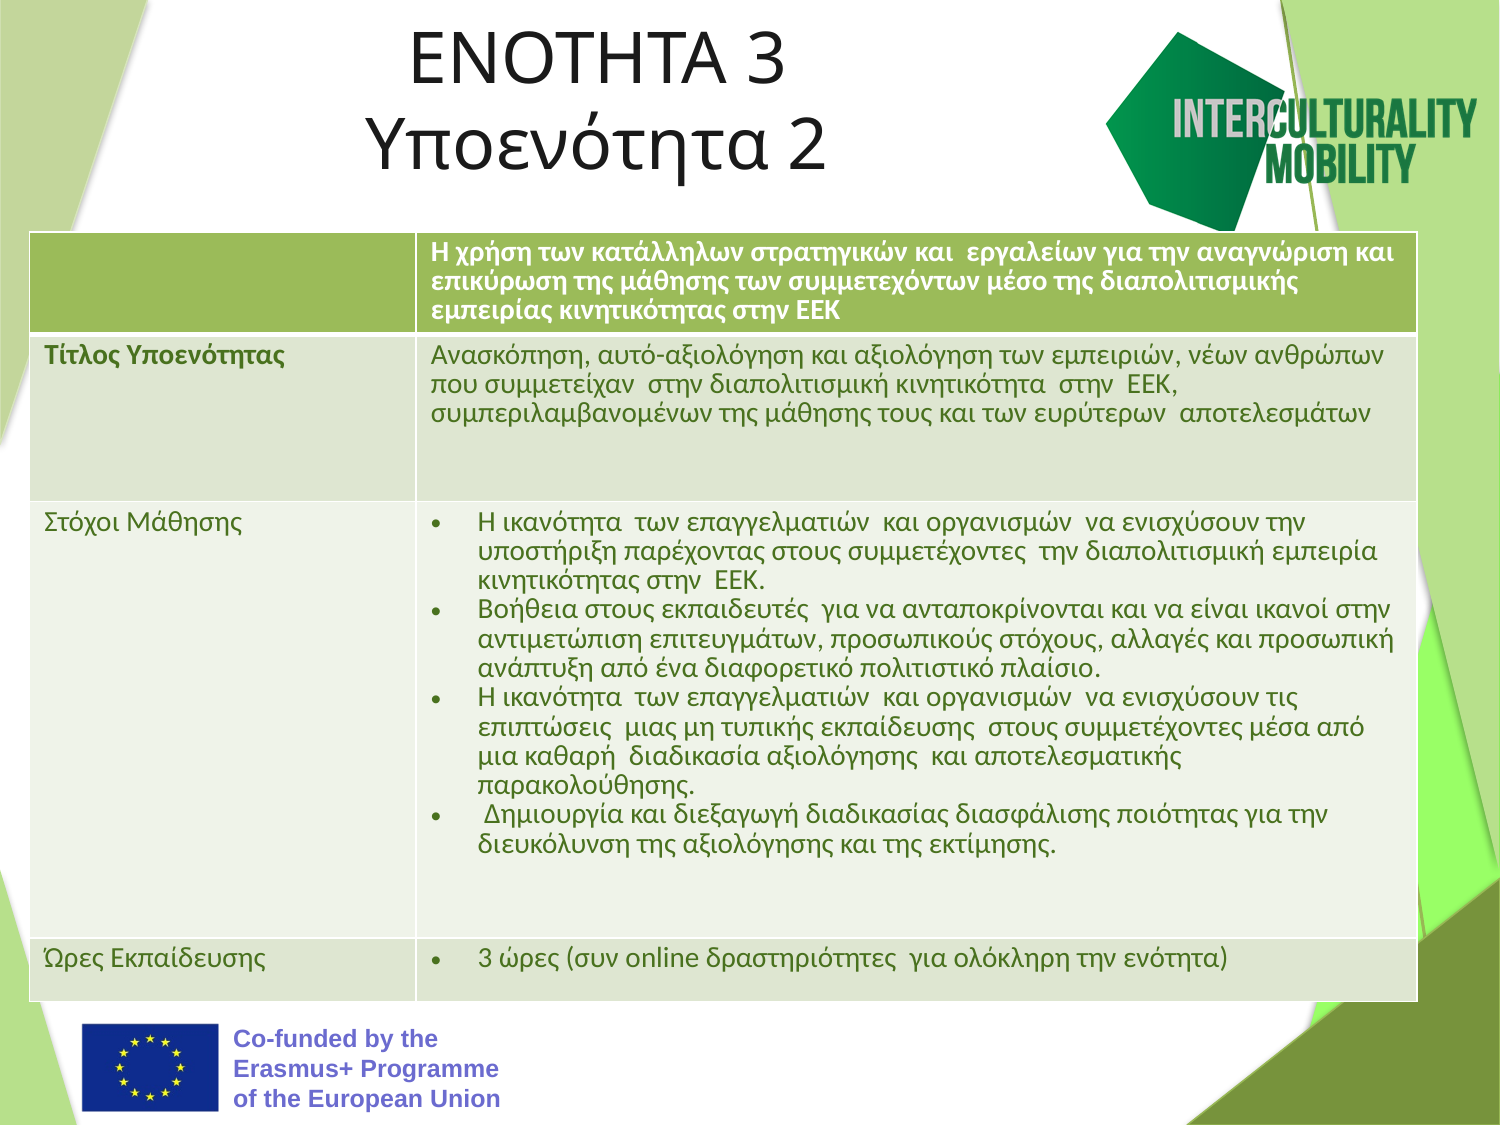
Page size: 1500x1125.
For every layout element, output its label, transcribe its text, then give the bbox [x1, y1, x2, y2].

table_cell Η ικανότητα των επαγγελματιών και οργανισμών να ενισχύσουν την υποστήριξη παρέχοντας στους συμμετέχοντες την διαπολιτισμική εμπειρία κινητικότητας στην ΕΕΚ. Βοήθεια στους εκπαιδευτές για να ανταποκρίνονται και να είναι ικανοί στην αντιμετώπιση επιτευγμάτων, προσωπικούς στόχους, αλλαγές και προσωπική ανάπτυξη από ένα διαφορετικό πολιτιστικό πλαίσιο. Η ικανότητα των επαγγελματιών και οργανισμών να ενισχύσουν τις επιπτώσεις μιας μη τυπικής εκπαίδευσης στους συμμετέχοντες μέσα από μια καθαρή διαδικασία αξιολόγησης και αποτελεσματικής παρακολούθησης. Δημιουργία και διεξαγωγή διαδικασίας διασφάλισης ποιότητας για την διευκόλυνση της αξιολόγησης και της εκτίμησης. [417, 502, 1416, 937]
picture [53, 1002, 243, 1125]
picture [238, 1032, 243, 1044]
table_cell Τίτλος Υποενότητας [30, 337, 415, 501]
table_cell Ανασκόπηση, αυτό-αξιολόγηση και αξιολόγηση των εμπειριών, νέων ανθρώπων που συμμετείχαν στην διαπολιτισμική κινητικότητα στην ΕΕΚ, συμπεριλαμβανομένων της μάθησης τους και των ευρύτερων αποτελεσμάτων [417, 337, 1416, 501]
table_cell 3 ώρες (συν online δραστηριότητες για ολόκληρη την ενότητα) [417, 939, 1416, 1001]
picture [1104, 30, 1477, 237]
table_cell Στόχοι Μάθησης [30, 502, 415, 937]
table_cell Ώρες Εκπαίδευσης [30, 939, 415, 1001]
picture [238, 1096, 243, 1105]
table_header [30, 233, 415, 332]
title ΕΝΟΤΗΤΑ 3 Υποενότητα 2 [112, 4, 1083, 192]
table_header Η χρήση των κατάλληλων στρατηγικών και εργαλείων για την αναγνώριση και επικύρωση της μάθησης των συμμετεχόντων μέσο της διαπολιτισμικής εμπειρίας κινητικότητας στην ΕΕΚ [417, 233, 1416, 332]
